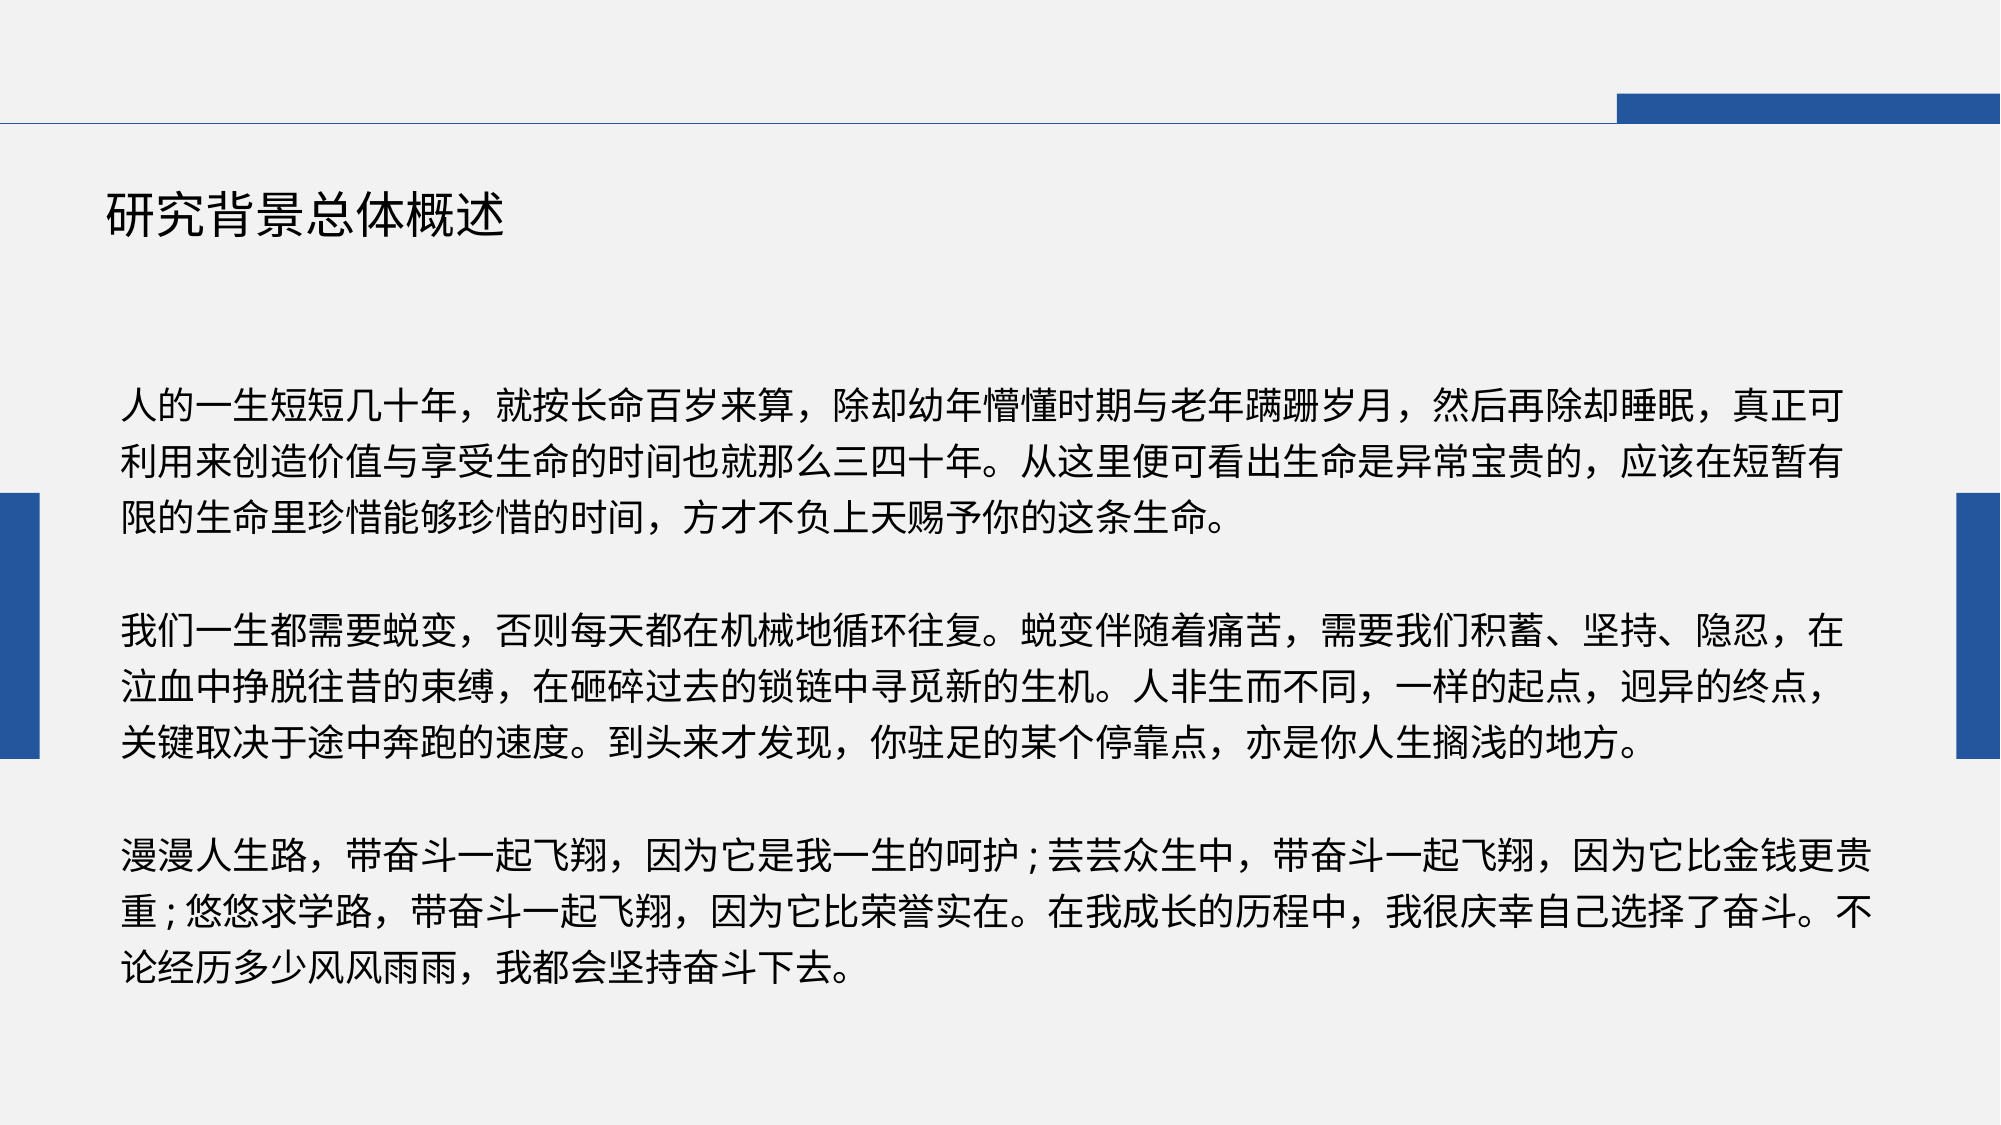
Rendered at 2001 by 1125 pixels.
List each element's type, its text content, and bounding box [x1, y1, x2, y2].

text_box 研究背景总体概述 [91, 176, 521, 251]
text_box 人的一生短短几十年，就按长命百岁来算，除却幼年懵懂时期与老年蹒跚岁月，然后再除却睡眠，真正可利用来创造价值与享受生命的时间也就那么三四十年。从这里便可看出生命是异常宝贵的，应该在短暂有限的生命里珍惜能够珍惜的时间，方才不负上天赐予你的这条生命。 我们一生都需要蜕变，否则每天都在机械地循环往复。蜕变伴随着痛苦，需要我们积蓄、坚持、隐忍，在泣血中挣脱往昔的束缚，在砸碎过去的锁链中寻觅新的生机。人非生而不同，一样的起点，迥异的终点，关键取决于途中奔跑的速度。到头来才发现，你驻足的某个停靠点，亦是你人生搁浅的地方。 漫漫人生路，带奋斗一起飞翔，因为它是我一生的呵护;芸芸众生中，带奋斗一起飞翔，因为它比金钱更贵重;悠悠求学路，带奋斗一起飞翔，因为它比荣誉实在。在我成长的历程中，我很庆幸自己选择了奋斗。不论经历多少风风雨雨，我都会坚持奋斗下去。 [105, 363, 1891, 997]
text_box [1956, 492, 2000, 759]
text_box [0, 492, 40, 759]
